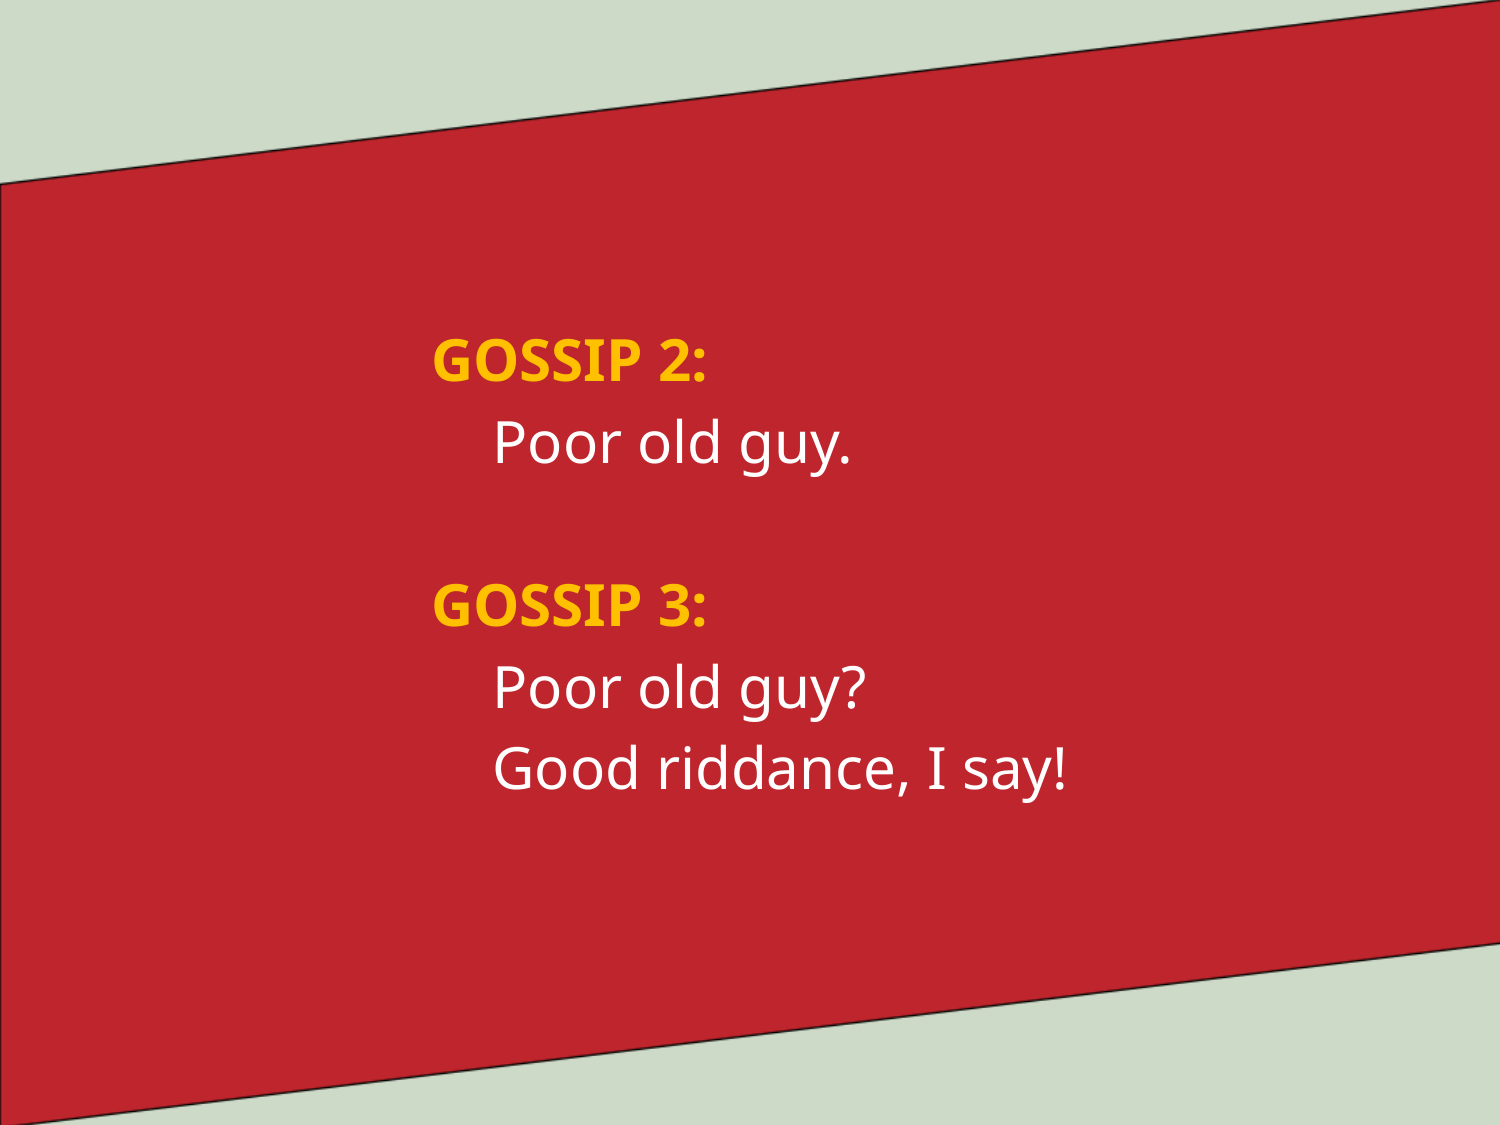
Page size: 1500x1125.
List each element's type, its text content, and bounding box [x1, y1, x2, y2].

list GOSSIP 2: Poor old guy. GOSSIP 3: Poor old guy? Good riddance, I say! [51, 236, 1449, 889]
